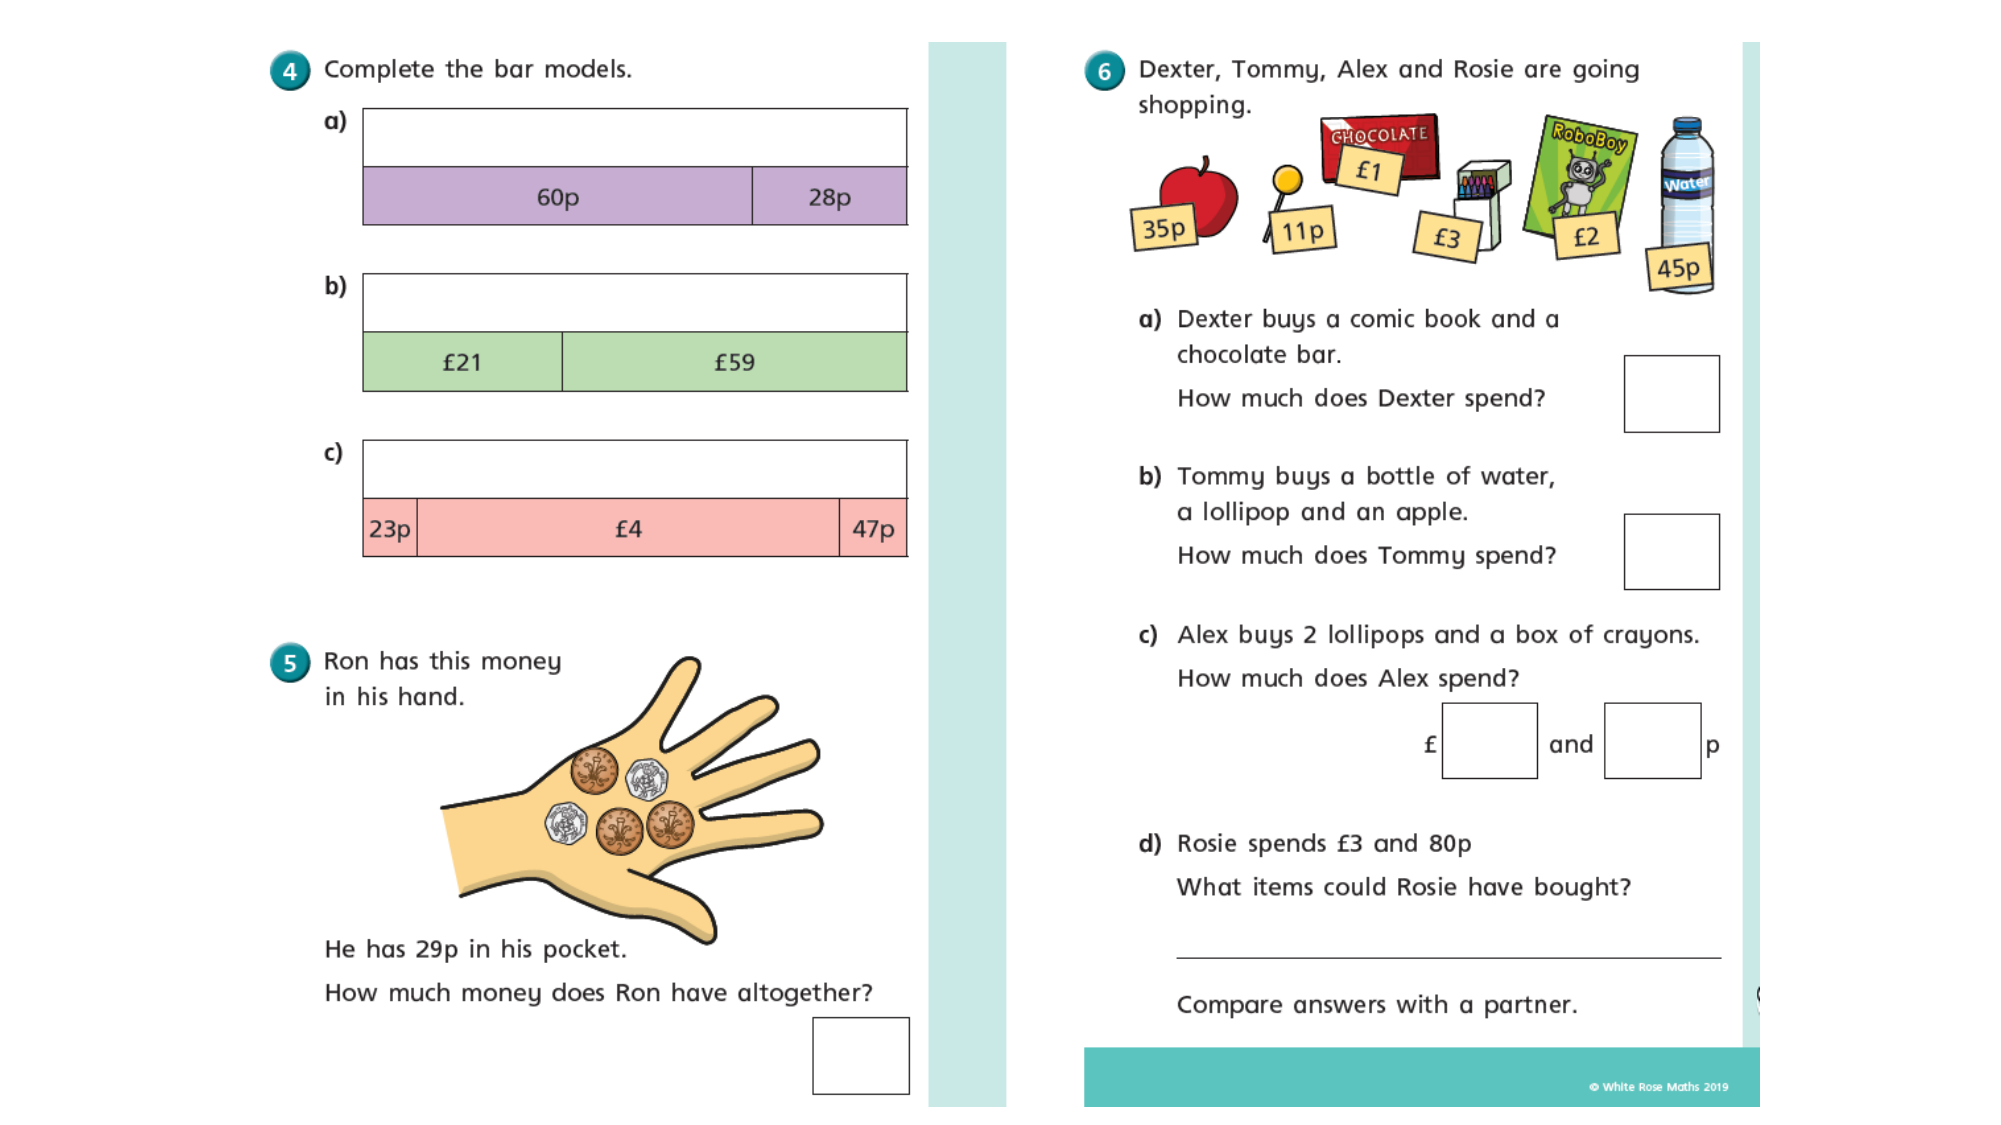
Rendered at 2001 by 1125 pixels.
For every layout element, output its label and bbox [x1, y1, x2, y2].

picture [257, 42, 1760, 1107]
